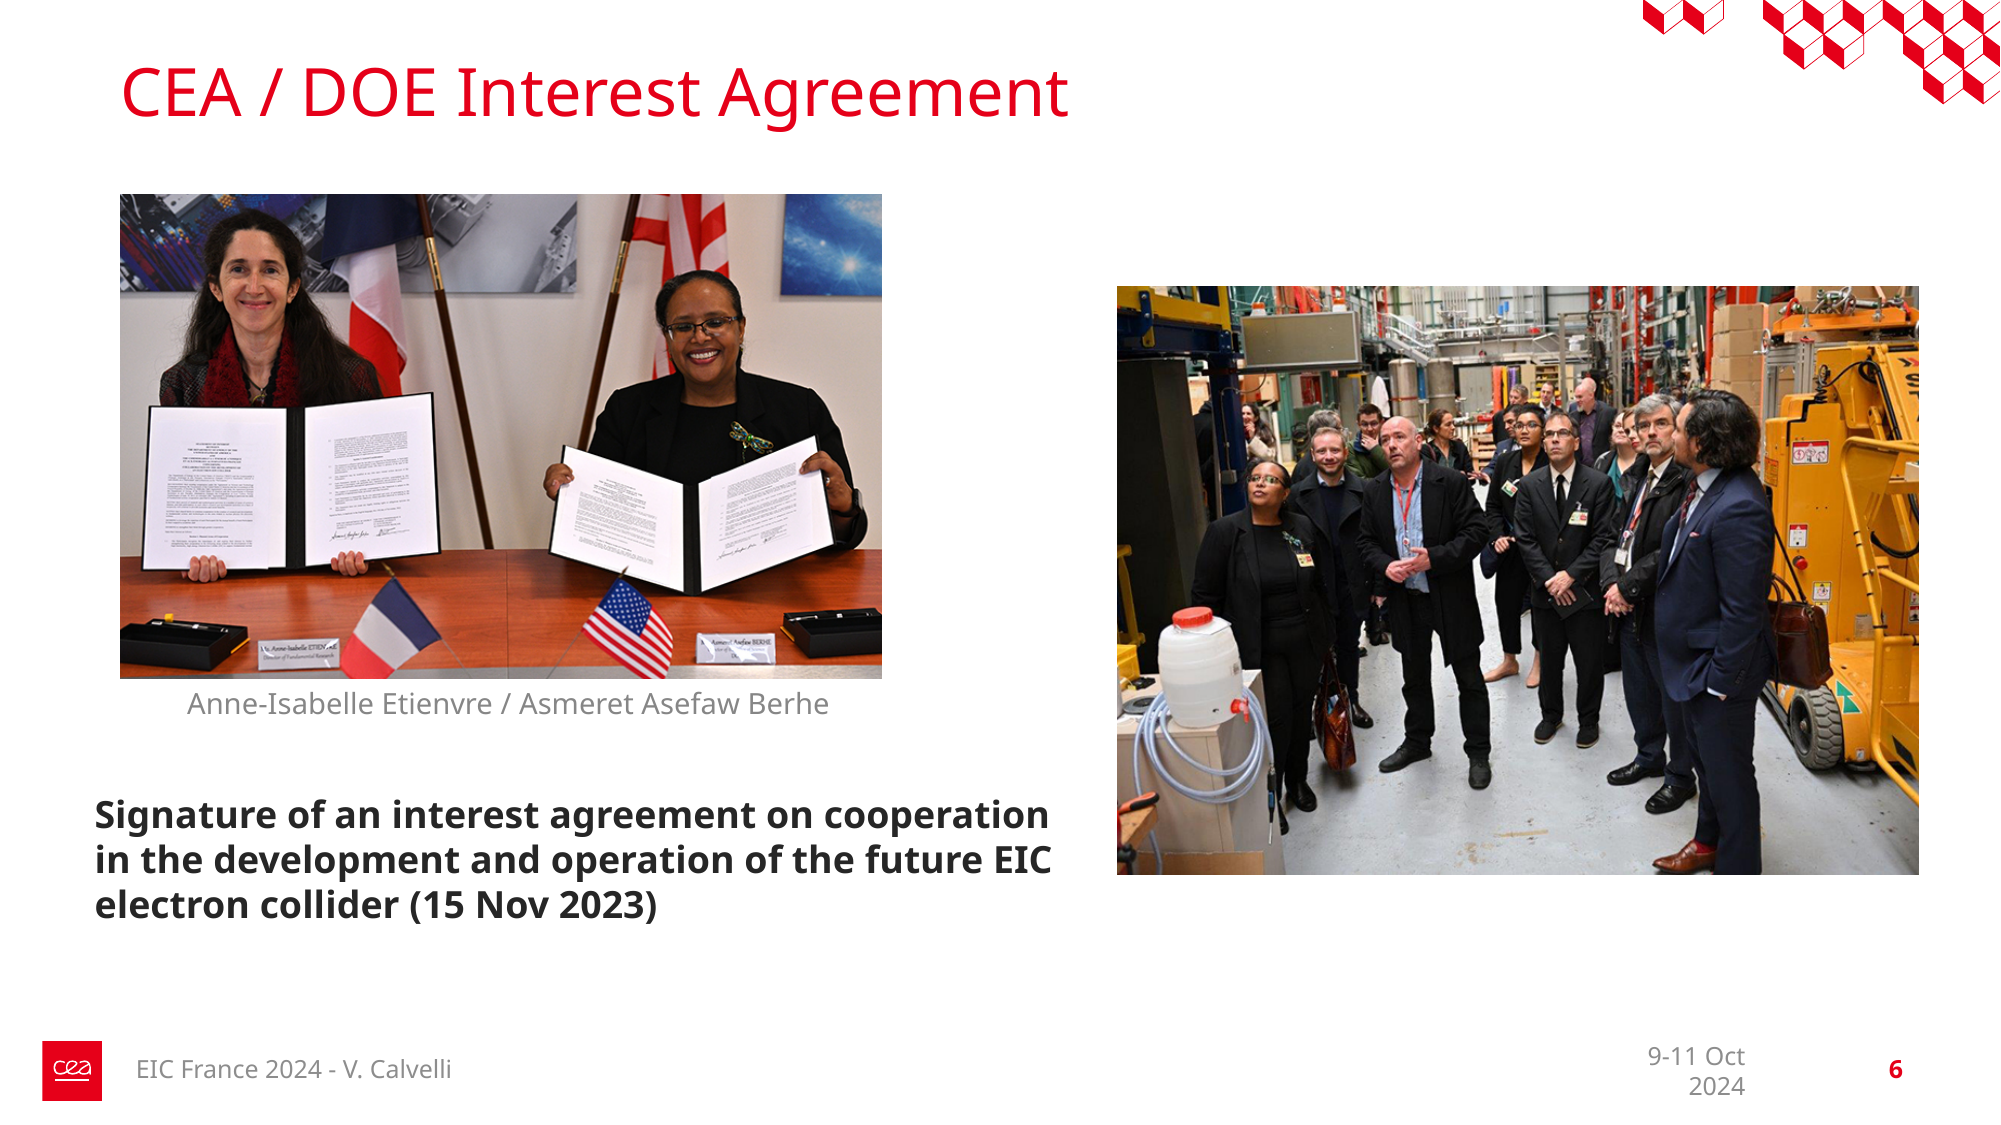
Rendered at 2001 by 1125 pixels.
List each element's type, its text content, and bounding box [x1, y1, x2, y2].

footer EIC France 2024 - V. Calvelli [120, 1040, 1571, 1101]
title CEA / DOE Interest Agreement [120, 51, 1880, 142]
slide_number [1579, 1040, 1761, 1101]
picture [120, 194, 882, 679]
text_box Signature of an interest agreement on cooperation in the development and operation of the future EIC electron collider (15 Nov 2023) [79, 783, 1080, 934]
picture [1116, 286, 1919, 875]
text_box Anne-Isabelle Etienvre / Asmeret Asefaw Berhe [172, 679, 845, 728]
slide_number 6 [1804, 1040, 1919, 1101]
